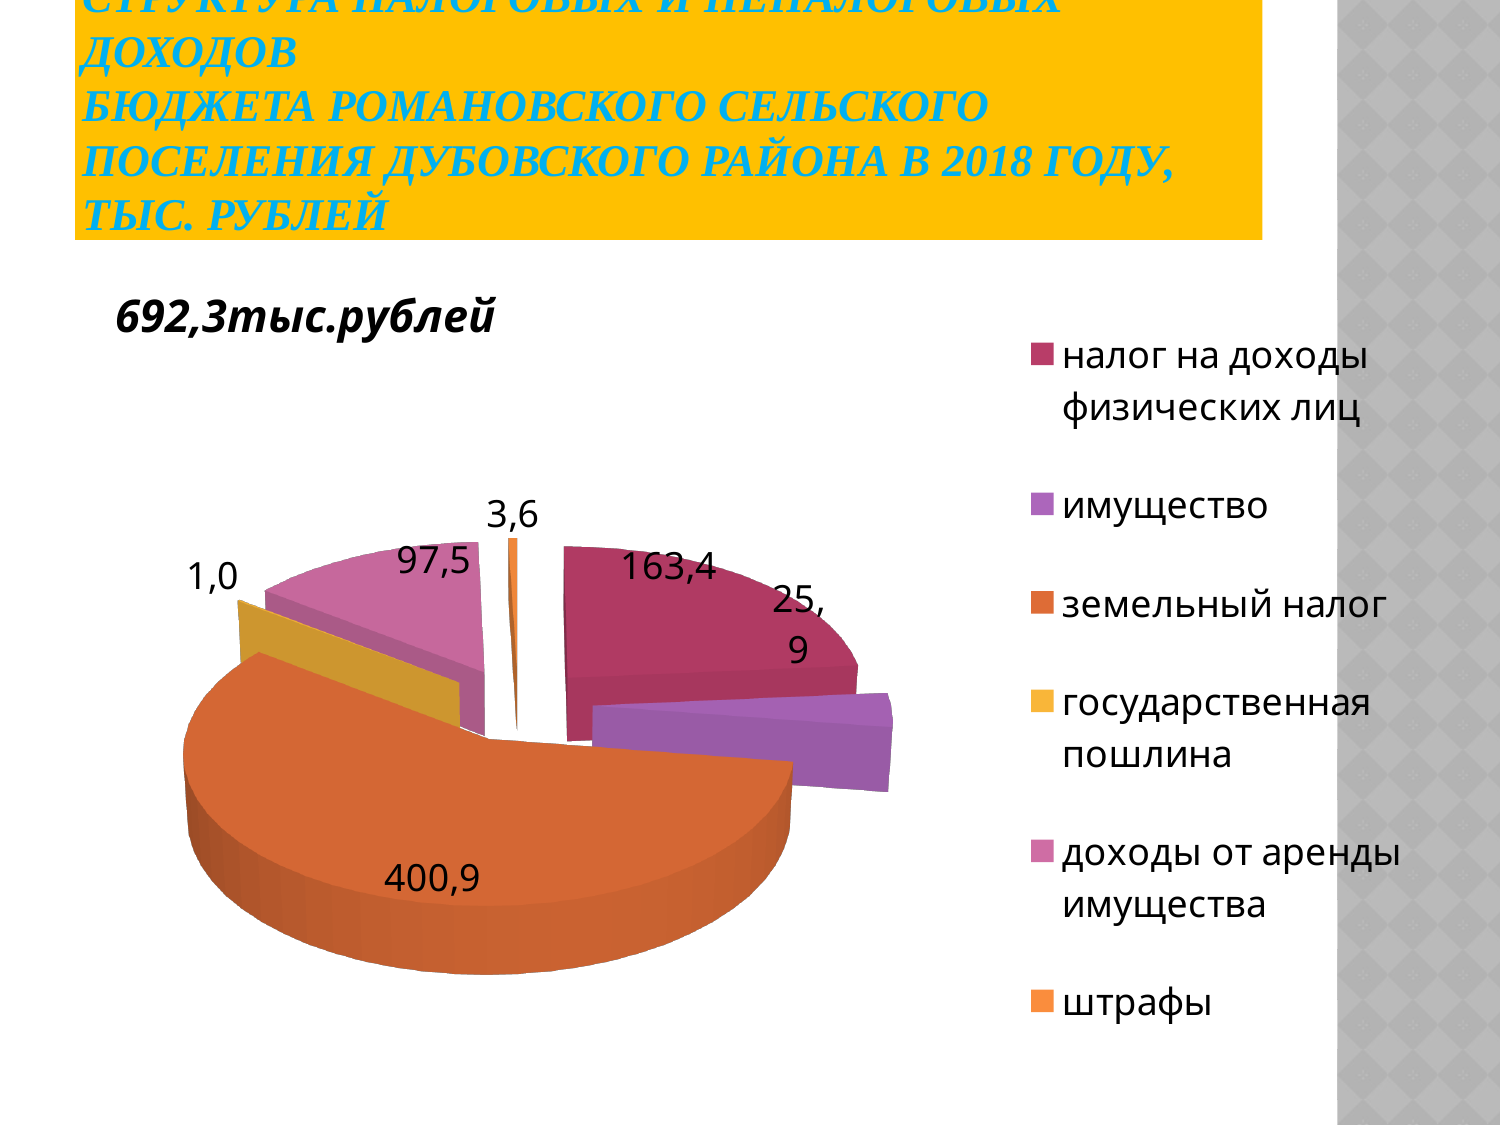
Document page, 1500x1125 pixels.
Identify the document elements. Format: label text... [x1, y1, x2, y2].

chart [74, 261, 1426, 1091]
title Структура налоговых и неналоговых доходов бюджета Романовского сельского поселения Дубовского района в 2018 году, тыс. рублей [75, 0, 1263, 240]
